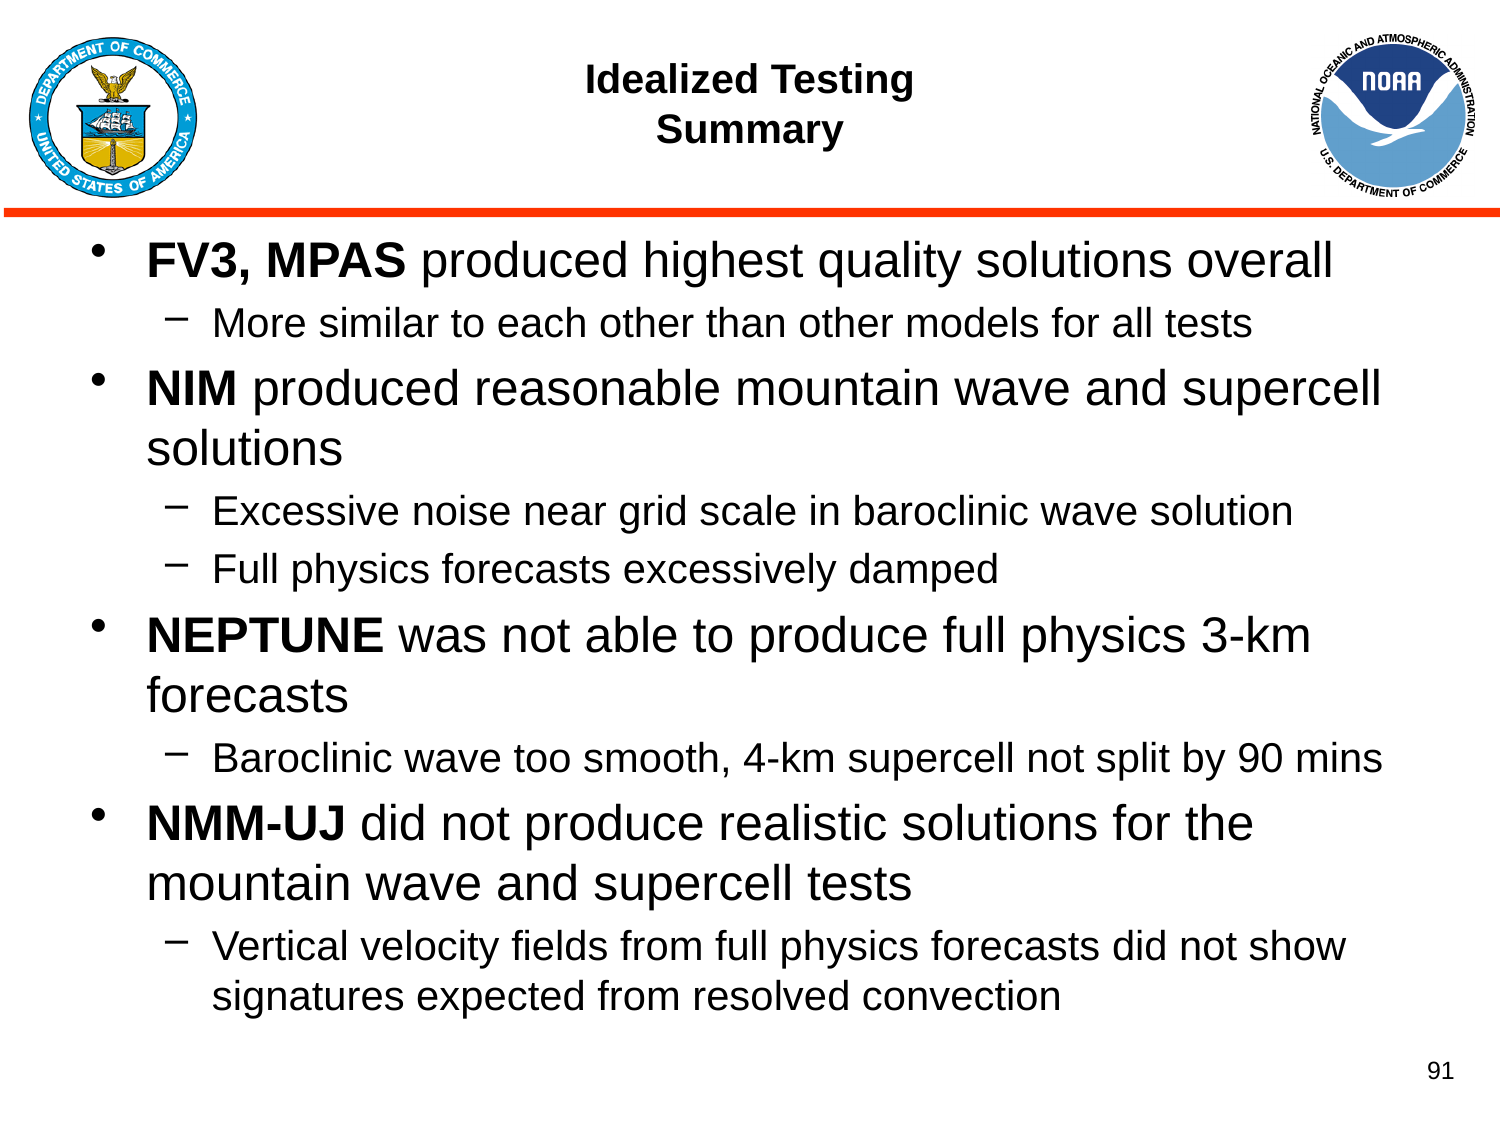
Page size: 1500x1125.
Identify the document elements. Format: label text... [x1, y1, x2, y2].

picture [41, 142, 50, 151]
picture [54, 60, 65, 72]
picture [157, 165, 167, 174]
picture [88, 182, 95, 190]
picture [67, 53, 74, 62]
list FV3, MPAS produced highest quality solutions overall More similar to each other than other models for all tests NIM produced reasonable mountain wave and supercell solutions Excessive noise near grid scale in baroclinic wave solution Full physics forecasts excessively damped NEPTUNE was not able to produce full physics 3-km forecasts Baroclinic wave too smooth, 4-km supercell not split by 90 mins NMM-UJ did not produce realistic solutions for the mountain wave and supercell tests Vertical velocity fields from full physics forecasts did not show signatures expected from resolved convection [74, 219, 1424, 1056]
picture [115, 184, 121, 193]
title Idealized Testing Summary [74, 44, 1426, 160]
picture [25, 35, 199, 200]
picture [133, 179, 143, 188]
picture [63, 167, 69, 175]
picture [48, 69, 158, 179]
picture [1311, 34, 1475, 197]
picture [98, 183, 112, 193]
picture [152, 173, 158, 180]
